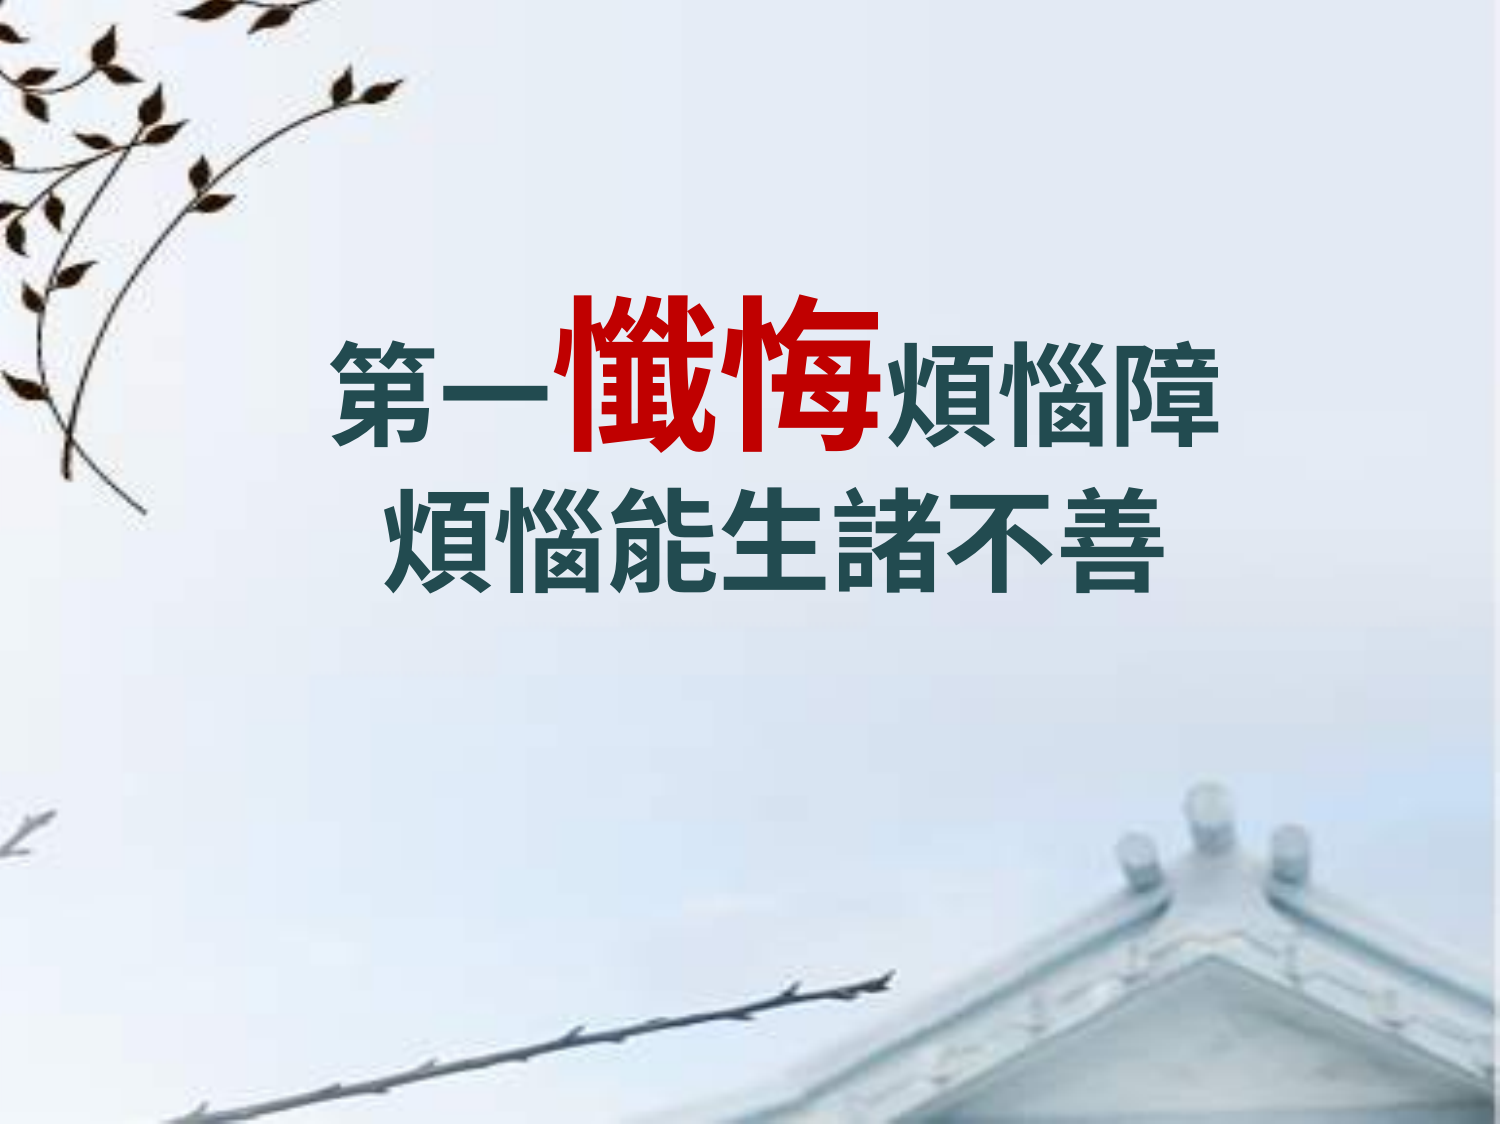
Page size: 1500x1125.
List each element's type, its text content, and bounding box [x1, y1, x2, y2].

title 第一懺悔煩惱障 煩惱能生諸不善 [112, 174, 1463, 838]
picture [0, 0, 1500, 1124]
